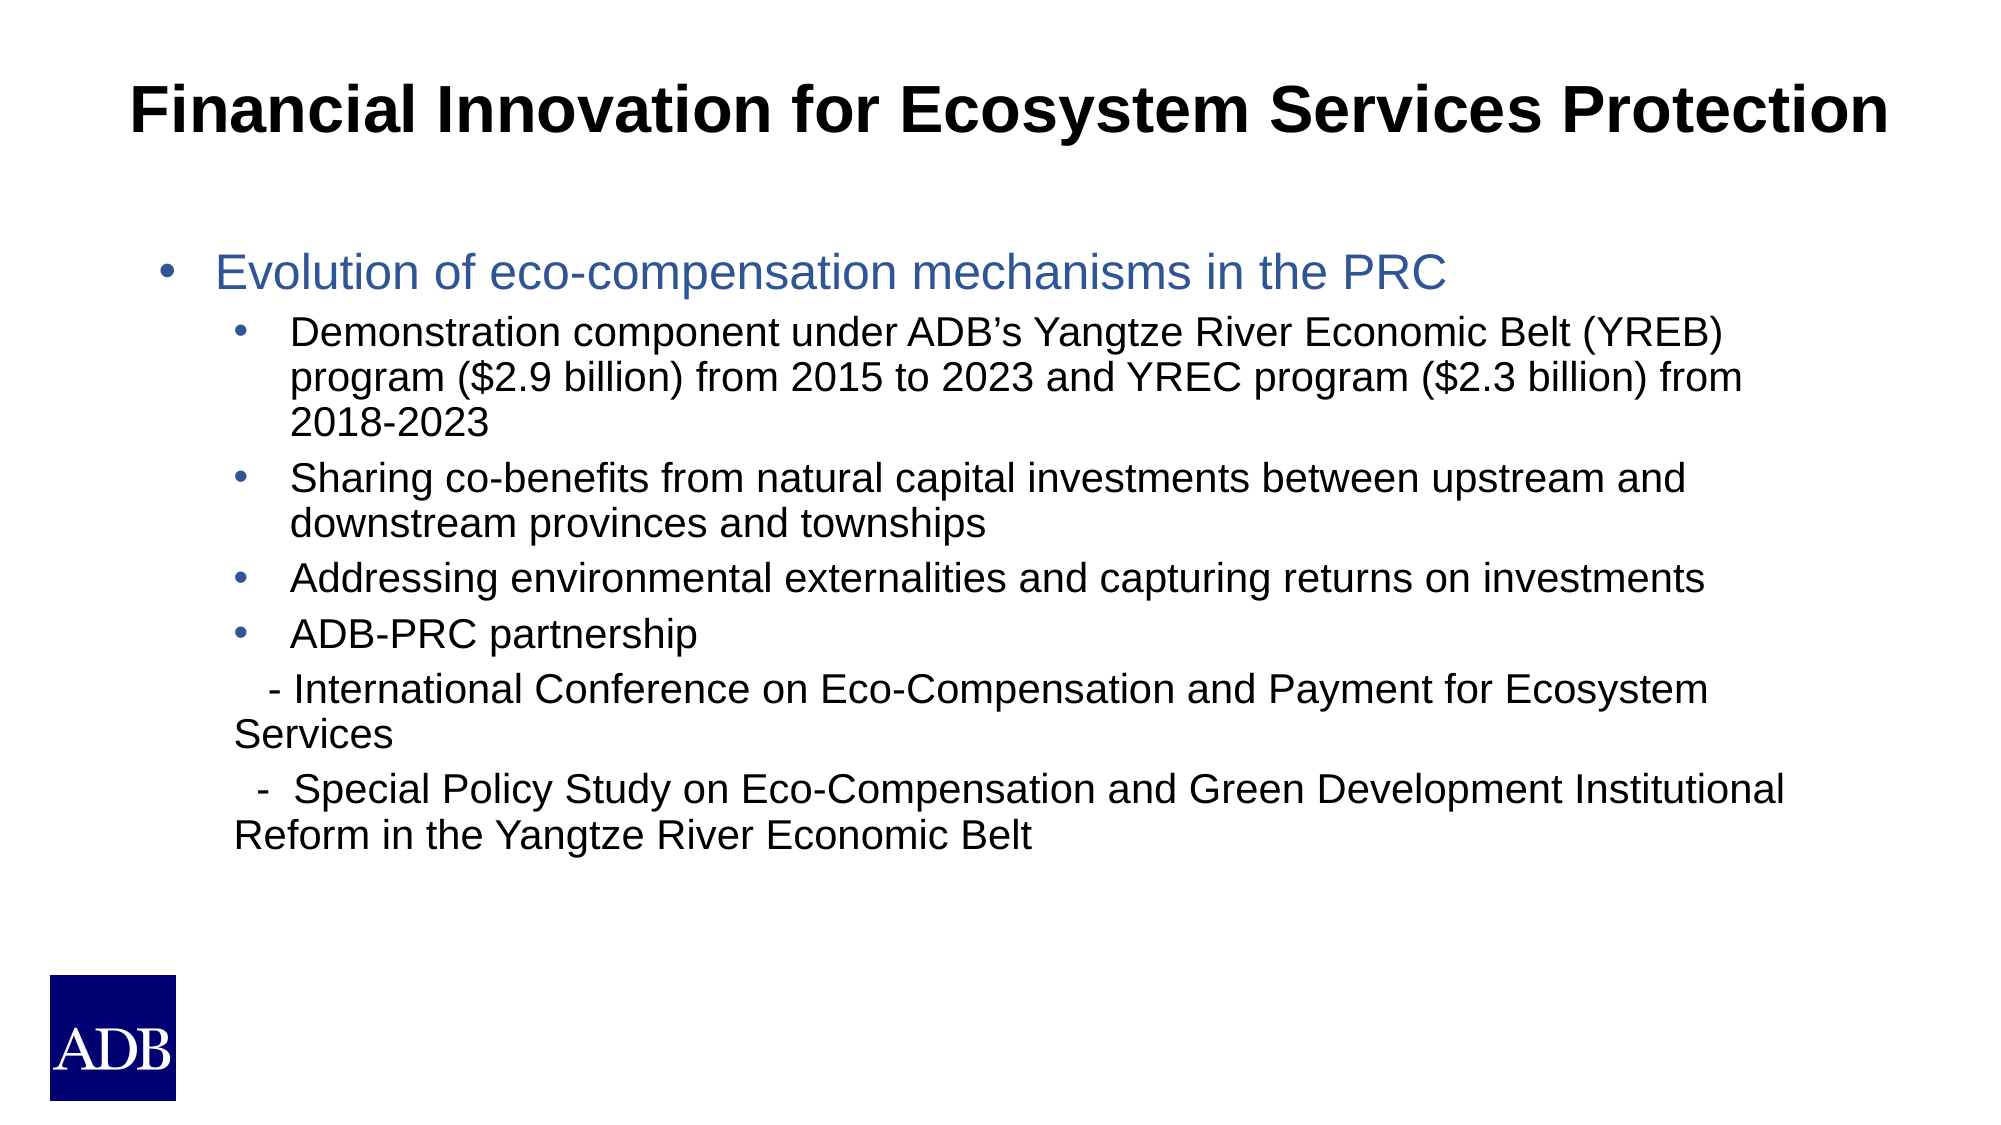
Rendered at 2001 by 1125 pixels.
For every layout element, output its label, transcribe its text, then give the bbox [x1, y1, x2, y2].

title Financial Innovation for Ecosystem Services Protection [79, 27, 1943, 154]
picture [50, 975, 176, 1101]
list Evolution of eco-compensation mechanisms in the PRC Demonstration component under ADB’s Yangtze River Economic Belt (YREB) program ($2.9 billion) from 2015 to 2023 and YREC program ($2.3 billion) from 2018-2023 Sharing co-benefits from natural capital investments between upstream and downstream provinces and townships Addressing environmental externalities and capturing returns on investments ADB-PRC partnership - International Conference on Eco-Compensation and Payment for Ecosystem Services - Special Policy Study on Eco-Compensation and Green Development Institutional Reform in the Yangtze River Economic Belt [143, 238, 1813, 1068]
